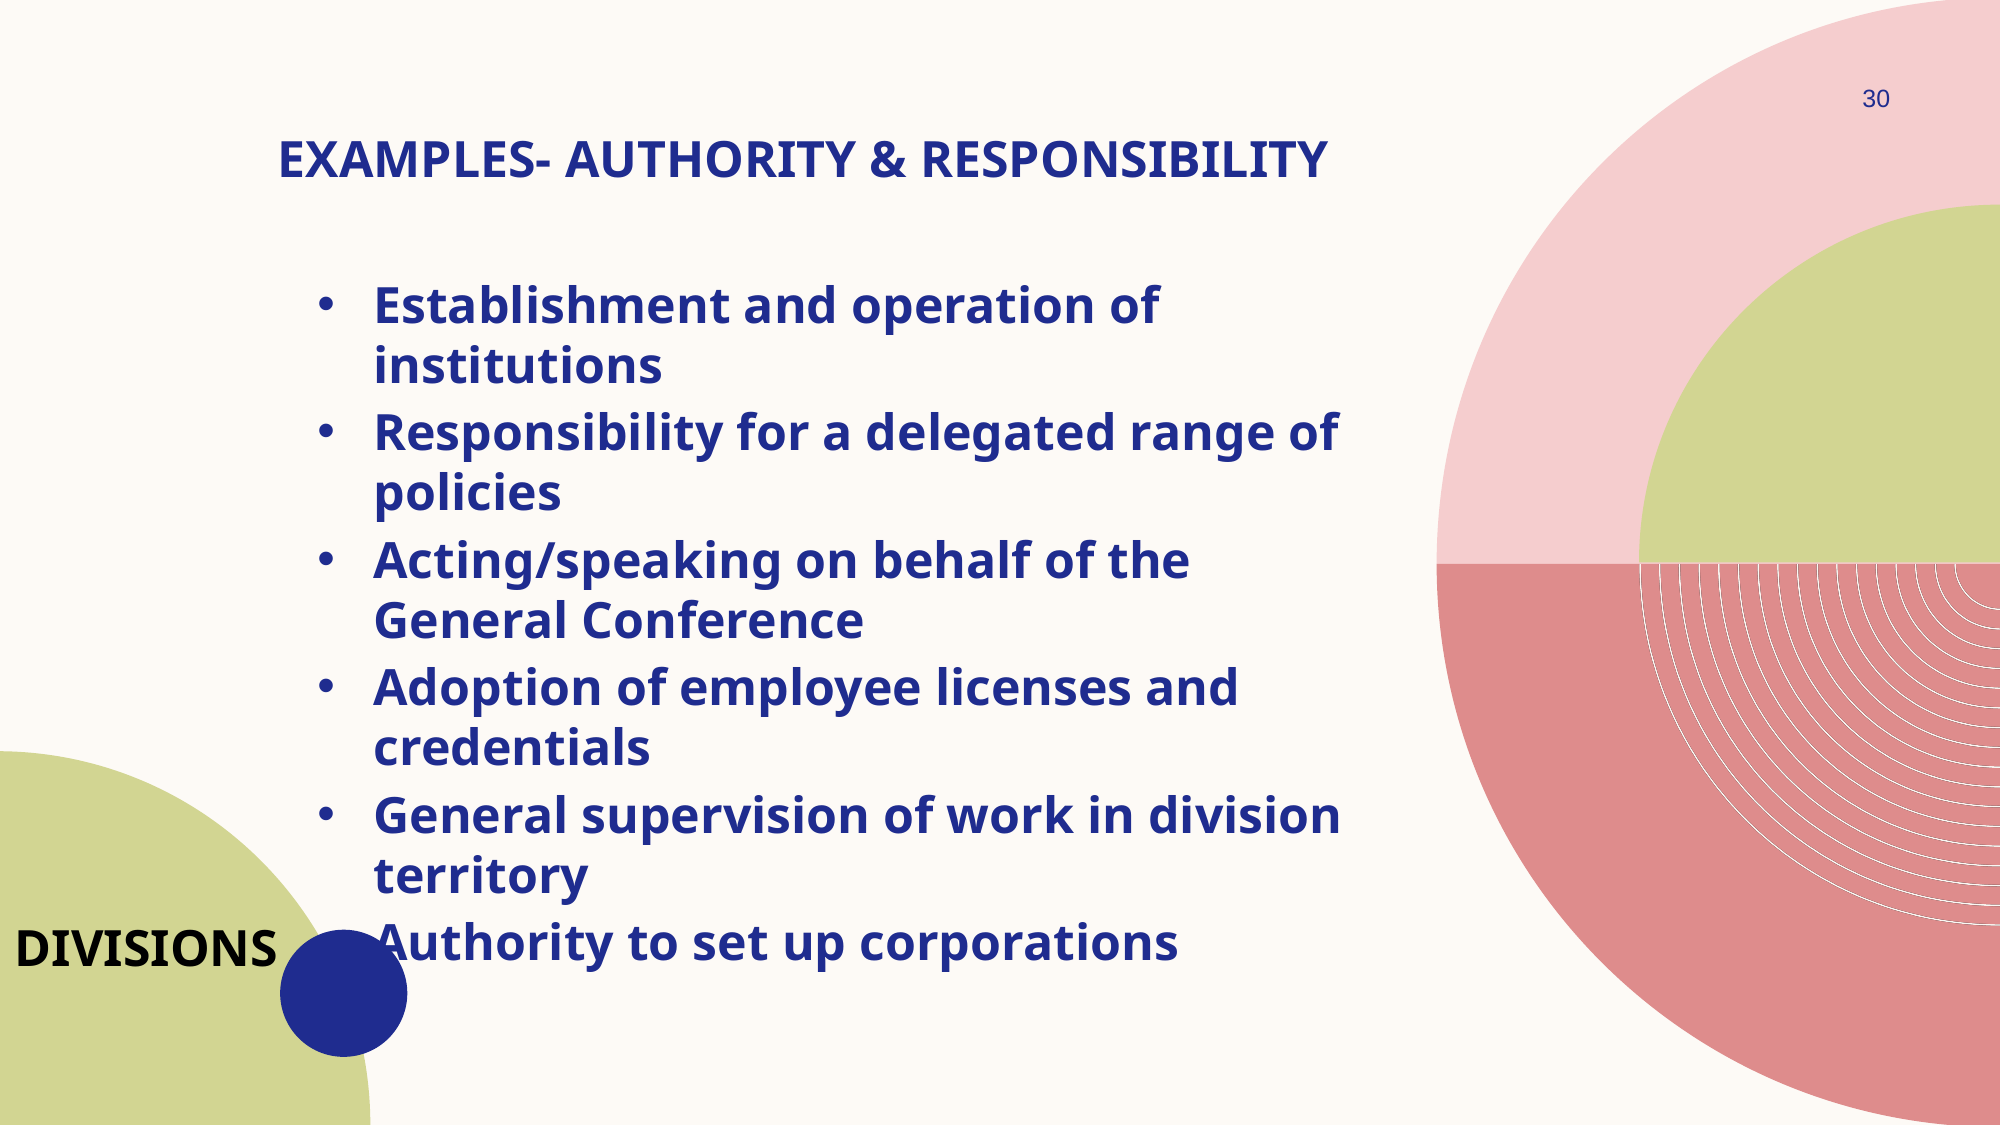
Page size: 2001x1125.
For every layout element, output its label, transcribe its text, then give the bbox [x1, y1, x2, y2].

list Establishment and operation of institutions Responsibility for a delegated range of policies Acting/speaking on behalf of the General Conference Adoption of employee licenses and credentials General supervision of work in division territory Authority to set up corporations [302, 265, 1413, 860]
text_box DIVISIONS [0, 908, 303, 984]
picture [1639, 564, 2000, 926]
text_box EXAMPLES- Authority & responsibility [262, 119, 1373, 246]
slide_number 30 [1795, 75, 1958, 120]
